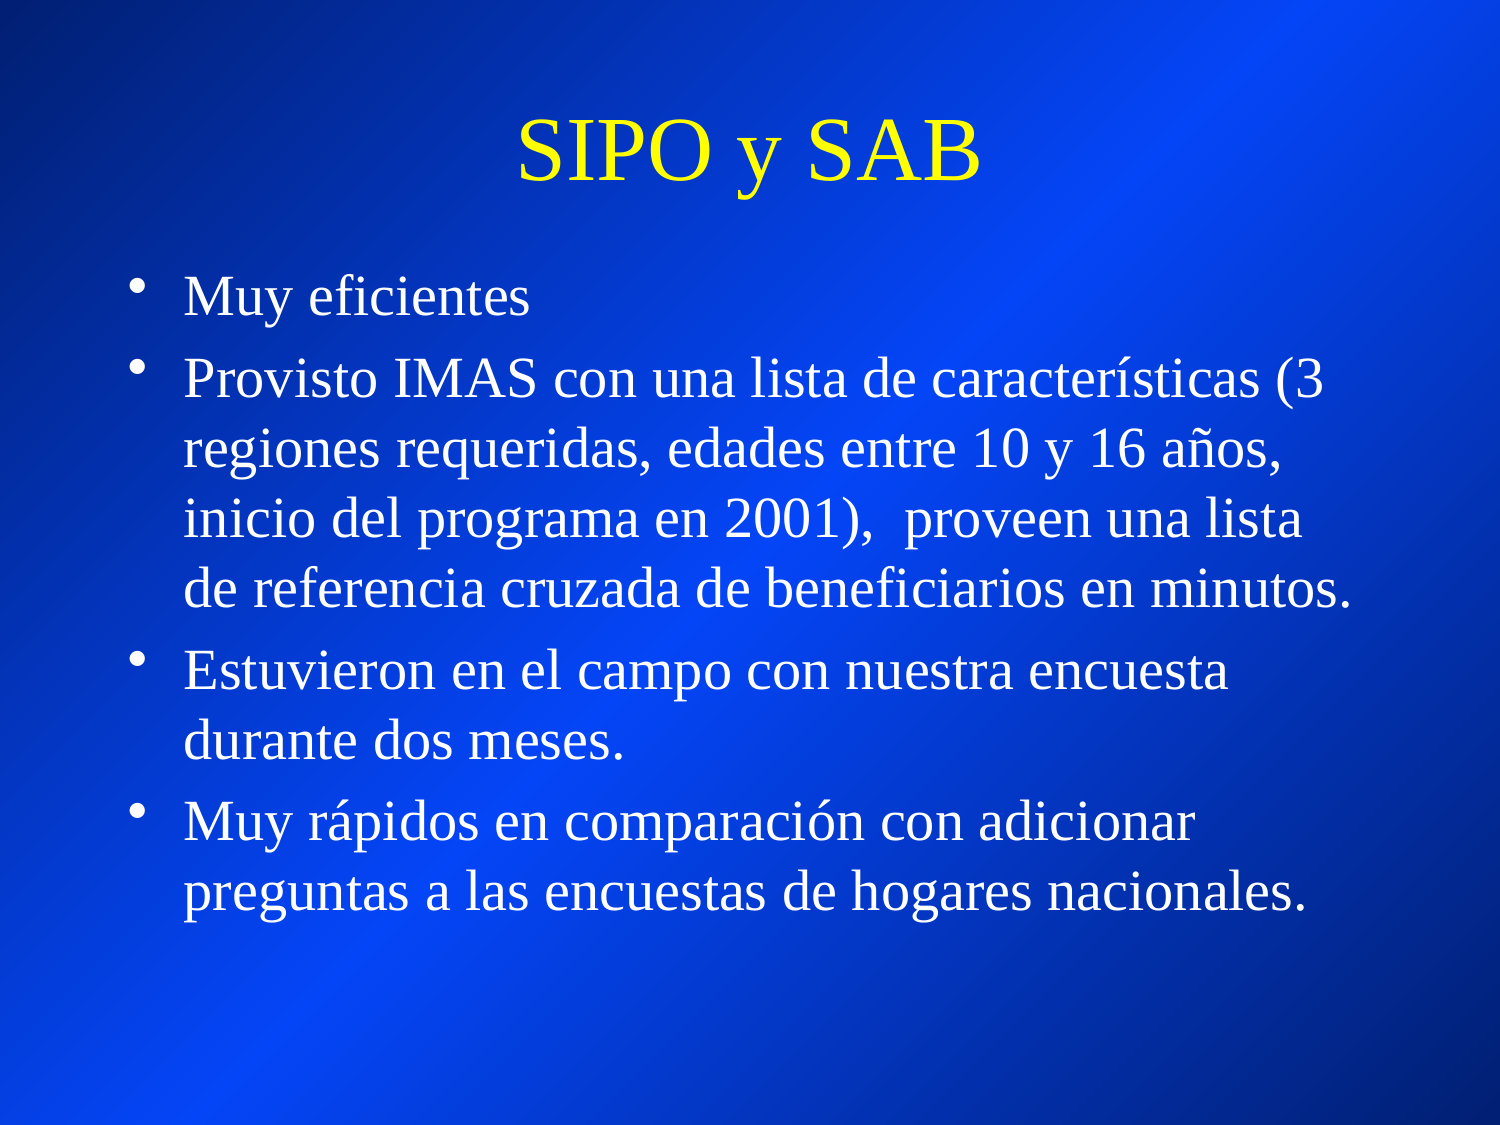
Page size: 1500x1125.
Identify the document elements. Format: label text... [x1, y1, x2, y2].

list Muy eficientes Provisto IMAS con una lista de características (3 regiones requeridas, edades entre 10 y 16 años, inicio del programa en 2001), proveen una lista de referencia cruzada de beneficiarios en minutos. Estuvieron en el campo con nuestra encuesta durante dos meses. Muy rápidos en comparación con adicionar preguntas a las encuestas de hogares nacionales. [112, 249, 1388, 1001]
title SIPO y SAB [112, 49, 1388, 238]
